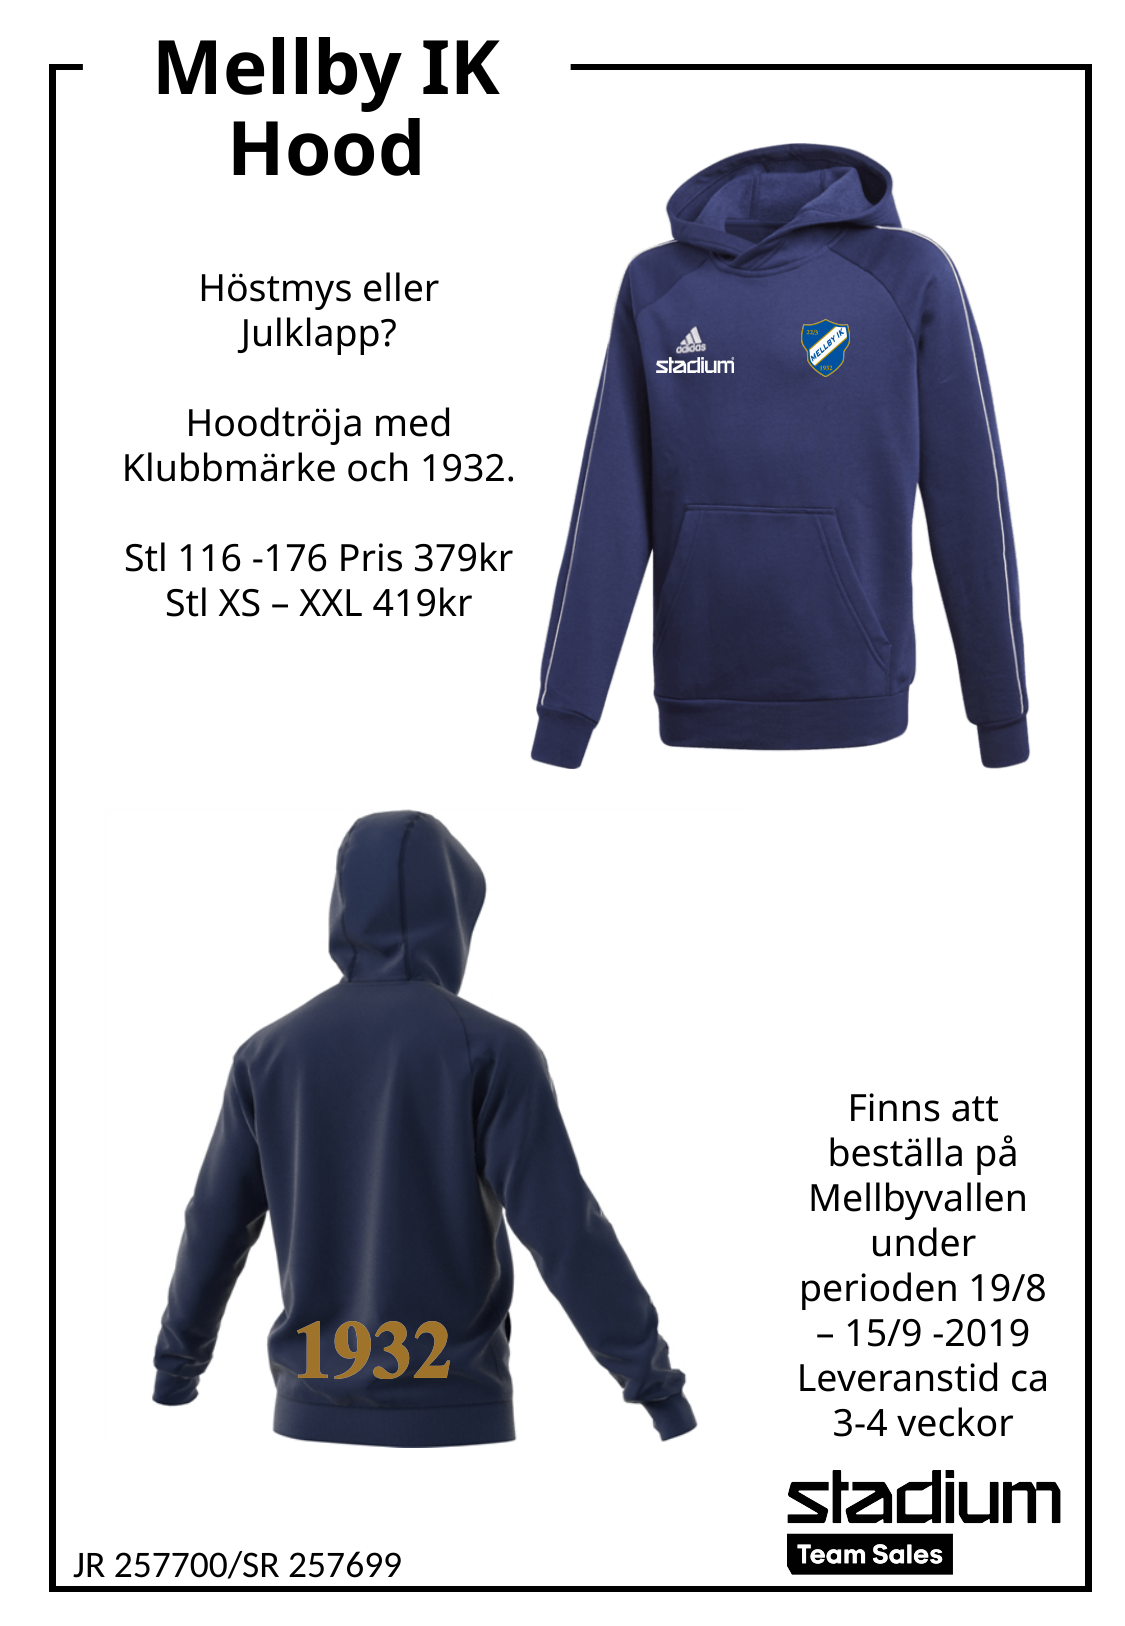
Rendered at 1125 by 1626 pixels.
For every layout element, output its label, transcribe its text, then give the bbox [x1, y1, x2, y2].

picture [786, 1469, 1061, 1575]
text_box [52, 66, 1089, 1590]
subtitle Mellby IK Hood [82, 22, 571, 116]
text_box Finns att beställa på Mellbyvallen under perioden 19/8 – 15/9 -2019 Leveranstid ca 3-4 veckor [776, 1076, 1070, 1452]
picture [105, 809, 744, 1448]
text_box Höstmys eller Julklapp? Hoodtröja med Klubbmärke och 1932. Stl 116 -176 Pris 379kr Stl XS – XXL 419kr [105, 256, 488, 677]
text_box JR 257700/SR 257699 [58, 1532, 418, 1593]
picture [488, 143, 1073, 769]
